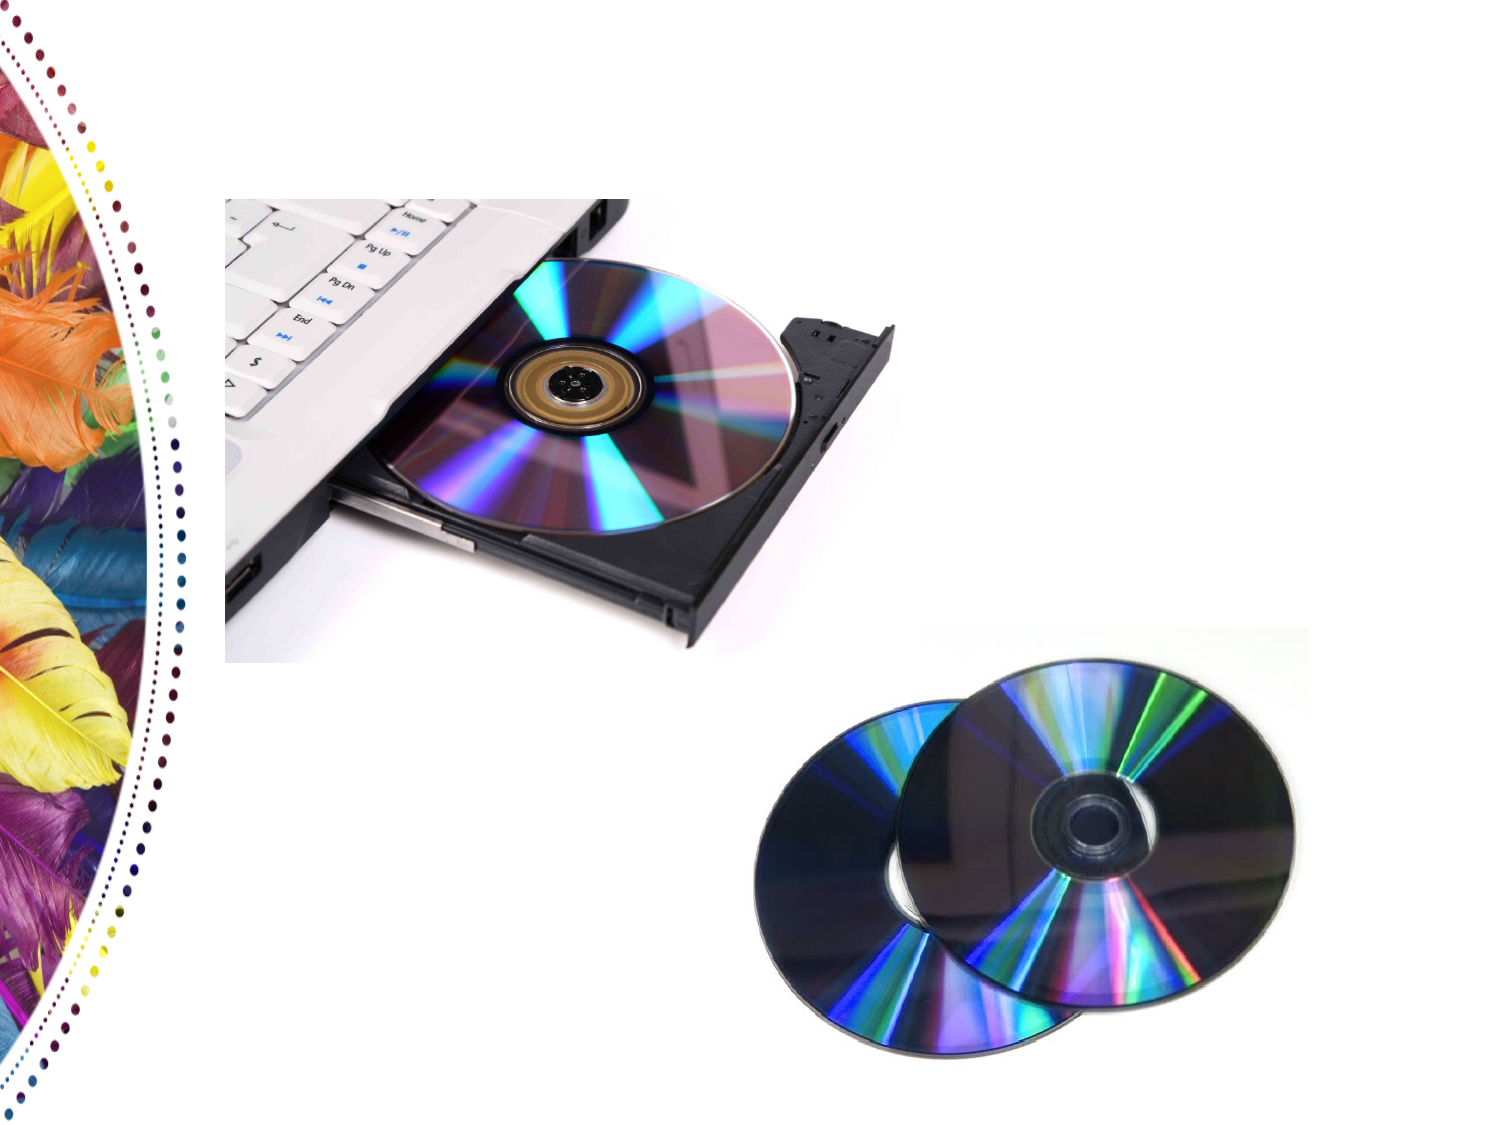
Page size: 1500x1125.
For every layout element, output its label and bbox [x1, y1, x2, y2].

list [574, 627, 1308, 1125]
picture [0, 0, 1500, 1125]
